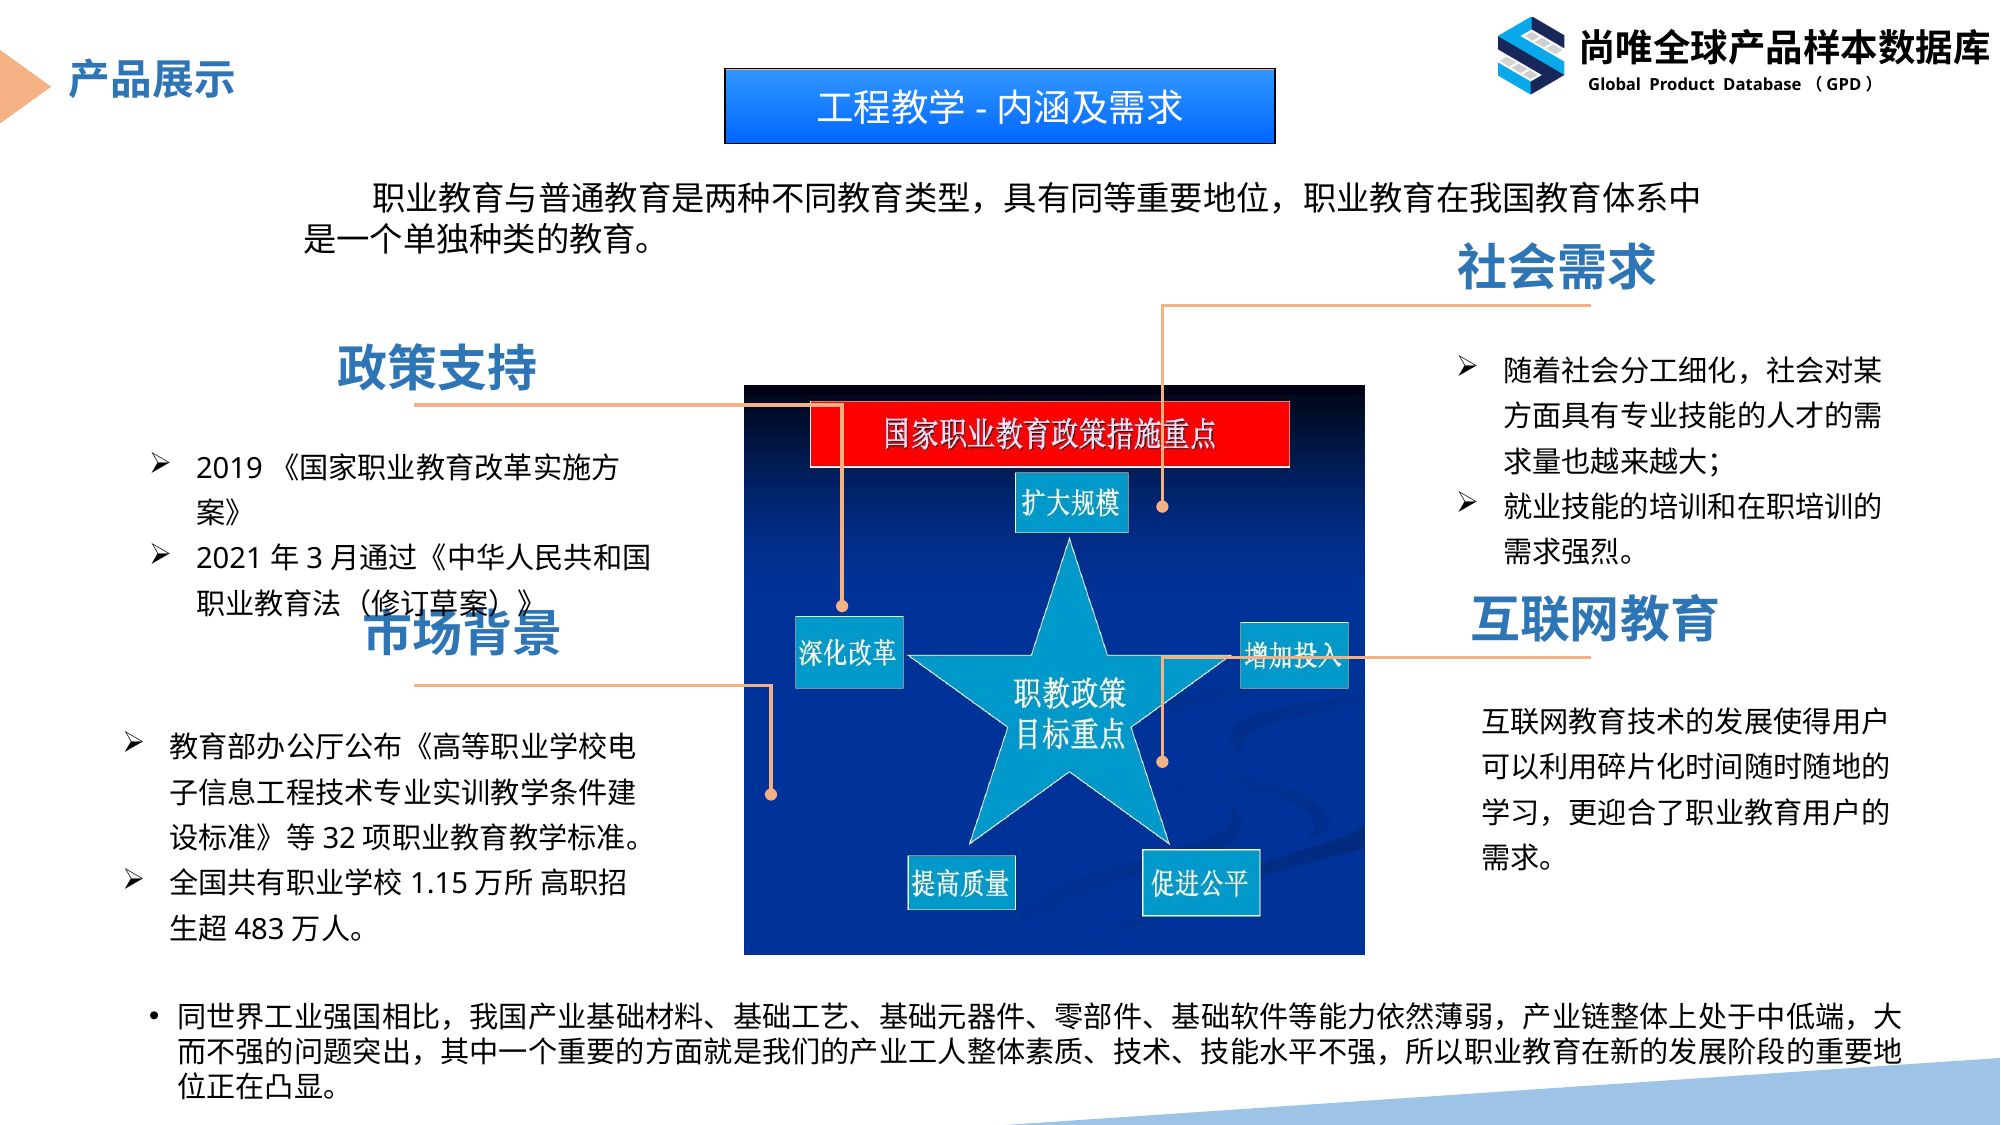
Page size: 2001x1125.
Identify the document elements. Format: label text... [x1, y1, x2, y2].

text_box 政策支持 [297, 329, 578, 404]
text_box [413, 684, 744, 787]
text_box 同世界工业强国相比，我国产业基础材料、基础工艺、基础元器件、零部件、基础软件等能力依然薄弱，产业链整体上处于中低端，大而不强的问题突出，其中一个重要的方面就是我们的产业工人整体素质、技术、技能水平不强，所以职业教育在新的发展阶段的重要地位正在凸显。 [134, 990, 1943, 1111]
picture [1476, 16, 1585, 103]
picture [744, 385, 1365, 955]
text_box [0, 48, 53, 125]
text_box [1161, 304, 1591, 412]
text_box [1365, 657, 1591, 713]
text_box [413, 404, 744, 560]
text_box 教育部办公厅公布《高等职业学校电子信息工程技术专业实训教学条件建设标准》等32项职业教育教学标准。 全国共有职业学校1.15万所 高职招生超483万人。 [107, 710, 667, 953]
text_box 产品展示 [54, 45, 407, 110]
text_box 互联网教育技术的发展使得用户可以利用碎片化时间随时随地的学习，更迎合了职业教育用户的需求。 [1466, 685, 1926, 882]
text_box 工程教学-内涵及需求 [725, 68, 1275, 144]
text_box 尚唯全球产品样本数据库 Global Product Database（GPD） [1585, 17, 2000, 102]
text_box 2019《国家职业教育改革实施方案》 2021年3月通过《中华人民共和国职业教育法（修订草案）》 [134, 431, 667, 673]
text_box [990, 1056, 2000, 1125]
text_box 职业教育与普通教育是两种不同教育类型，具有同等重要地位，职业教育在我国教育体系中是一个单独种类的教育。 [288, 165, 1749, 266]
text_box 社会需求 [1441, 266, 1674, 303]
text_box 互联网教育 [1441, 580, 1749, 656]
text_box 随着社会分工细化，社会对某方面具有专业技能的人才的需求量也越来越大； 就业技能的培训和在职培训的需求强烈。 [1441, 334, 1901, 577]
